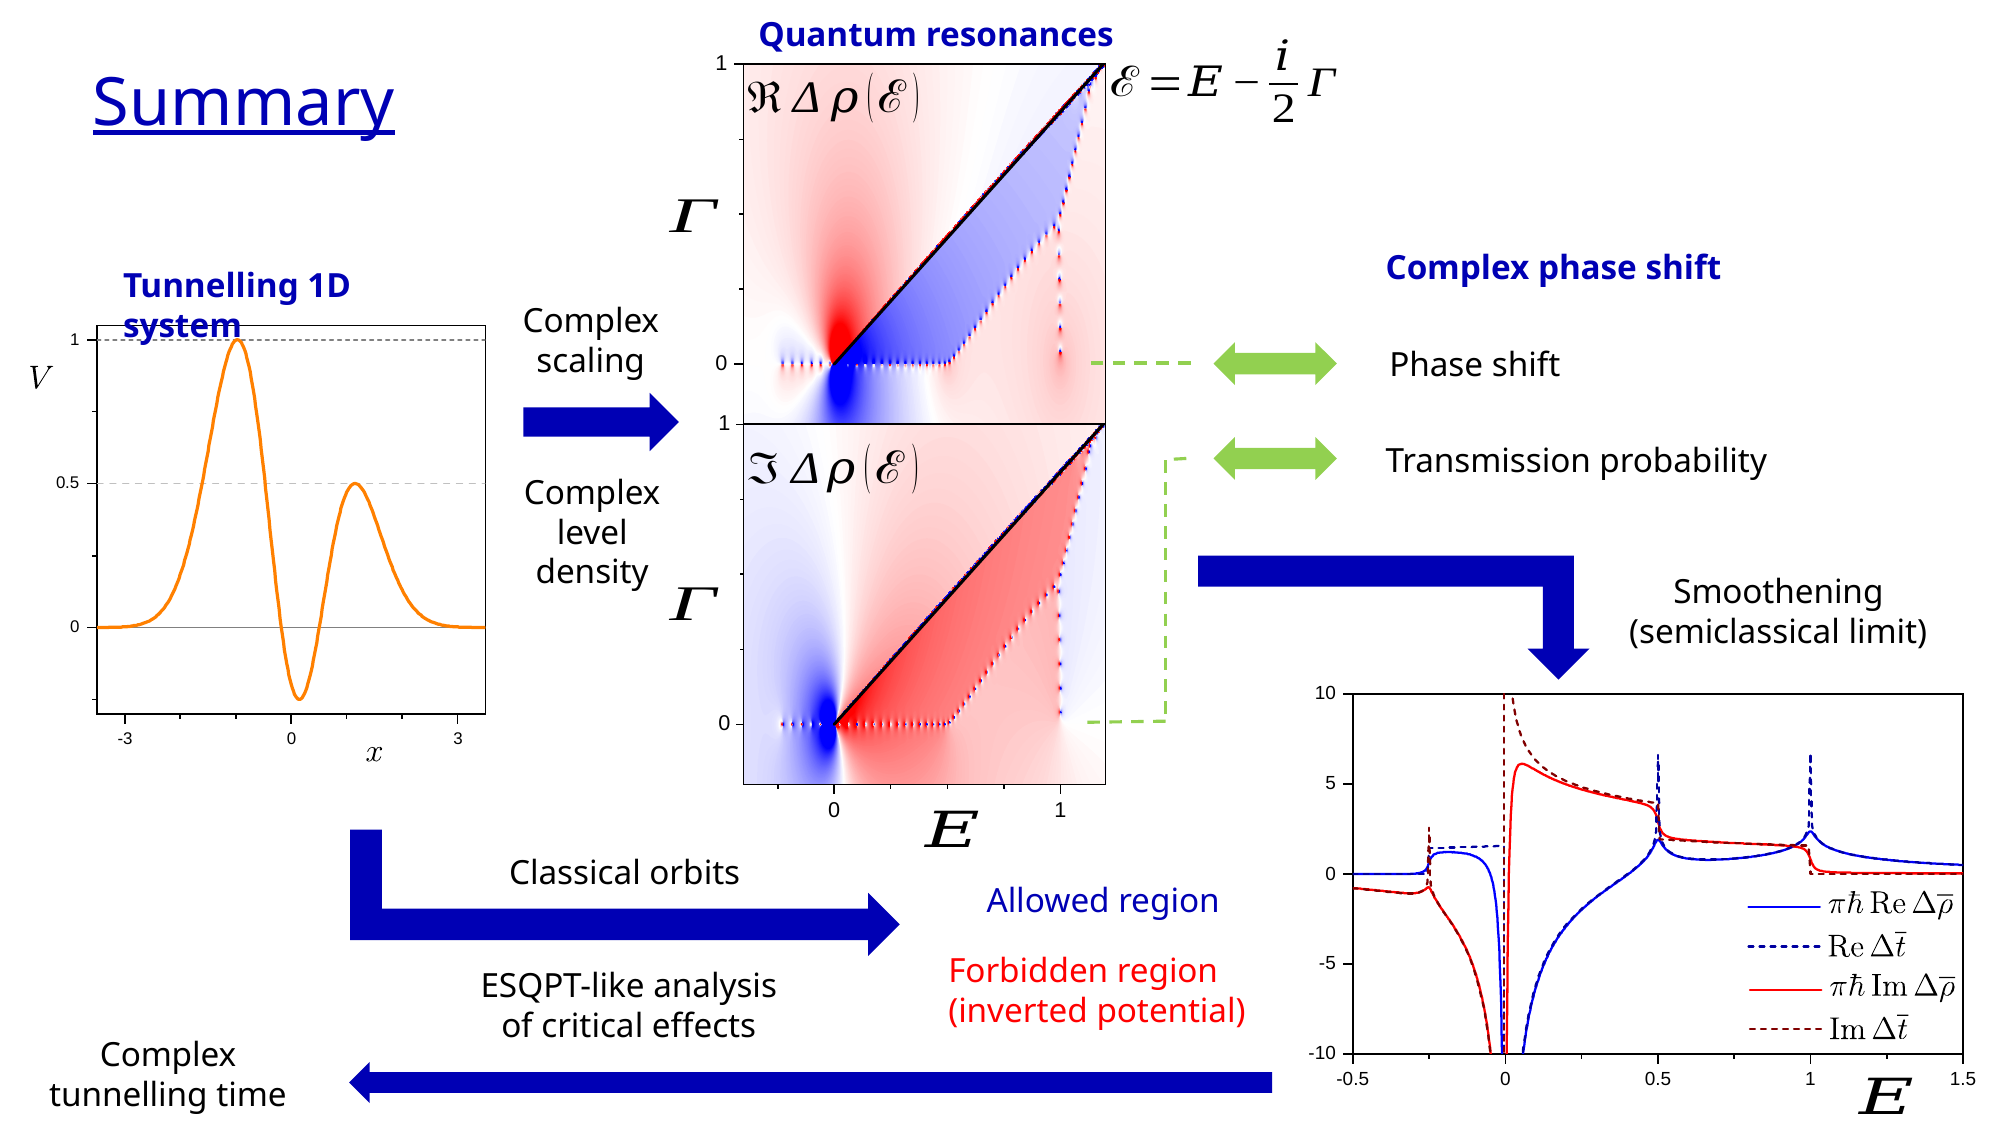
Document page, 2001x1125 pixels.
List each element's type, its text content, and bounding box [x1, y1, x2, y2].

text_box Classical orbits [494, 844, 672, 899]
text_box Complex level density [509, 463, 672, 598]
picture [1280, 671, 2000, 1125]
text_box [1211, 435, 1339, 482]
text_box Complex tunnelling time [16, 1025, 320, 1121]
text_box [348, 827, 902, 958]
text_box ESQPT-like analysis of critical effects [461, 957, 797, 1052]
picture [677, 20, 1123, 901]
text_box [1196, 553, 1592, 669]
text_box Complex phase shift [1370, 239, 1763, 294]
text_box [1211, 340, 1339, 387]
text_box Summary [78, 51, 410, 146]
text_box Tunnelling 1D system [108, 257, 490, 300]
text_box [346, 1059, 1275, 1105]
text_box Quantum resonances [743, 5, 1129, 61]
picture [25, 301, 505, 780]
text_box [521, 390, 672, 454]
text_box Complex scaling [490, 291, 672, 386]
text_box Smoothening (semiclassical limit) [1613, 563, 1944, 658]
